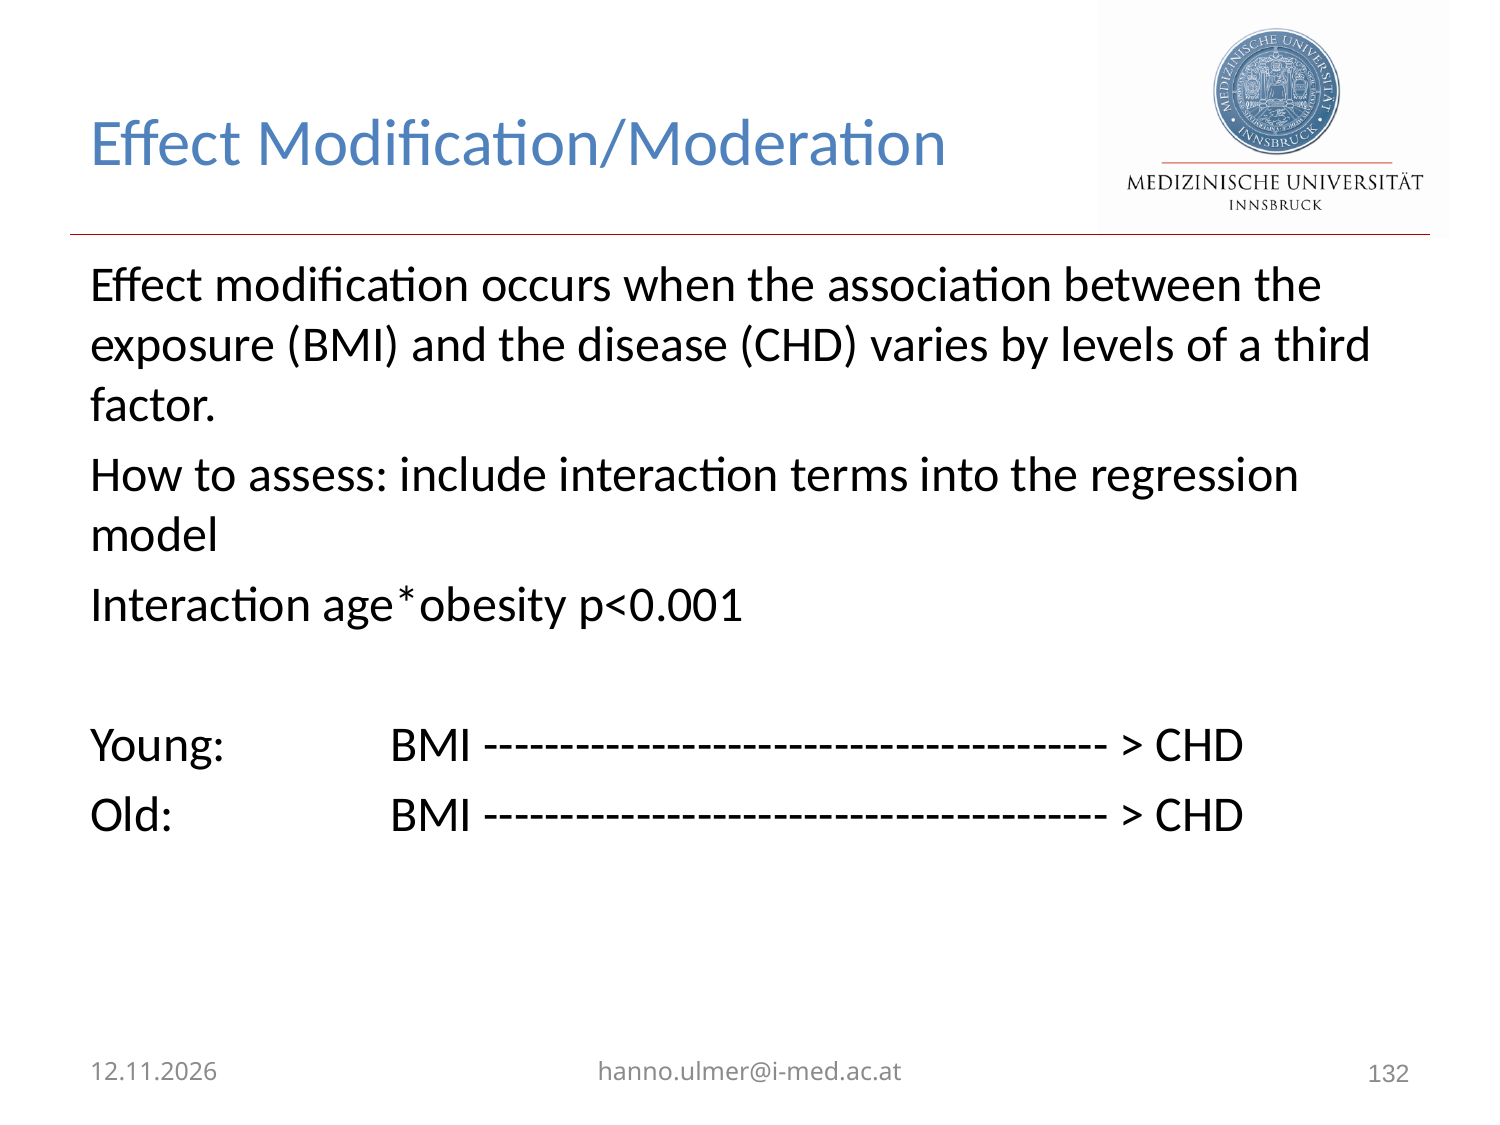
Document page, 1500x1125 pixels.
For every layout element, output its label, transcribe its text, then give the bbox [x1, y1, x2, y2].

footer hanno.ulmer@i-med.ac.at [512, 1042, 988, 1103]
slide_number 132 [1074, 1042, 1425, 1103]
title Effect Modification/Moderation [75, 45, 1090, 233]
picture [1098, 0, 1450, 238]
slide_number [75, 1042, 425, 1103]
list Effect modification occurs when the association between the exposure (BMI) and the disease (CHD) varies by levels of a third factor. How to assess: include interaction terms into the regression model Interaction age*obesity p<0.001 Young: BMI ----------------------------------------- > CHD Old: BMI ----------------------------------------- > CHD [75, 243, 1425, 1024]
